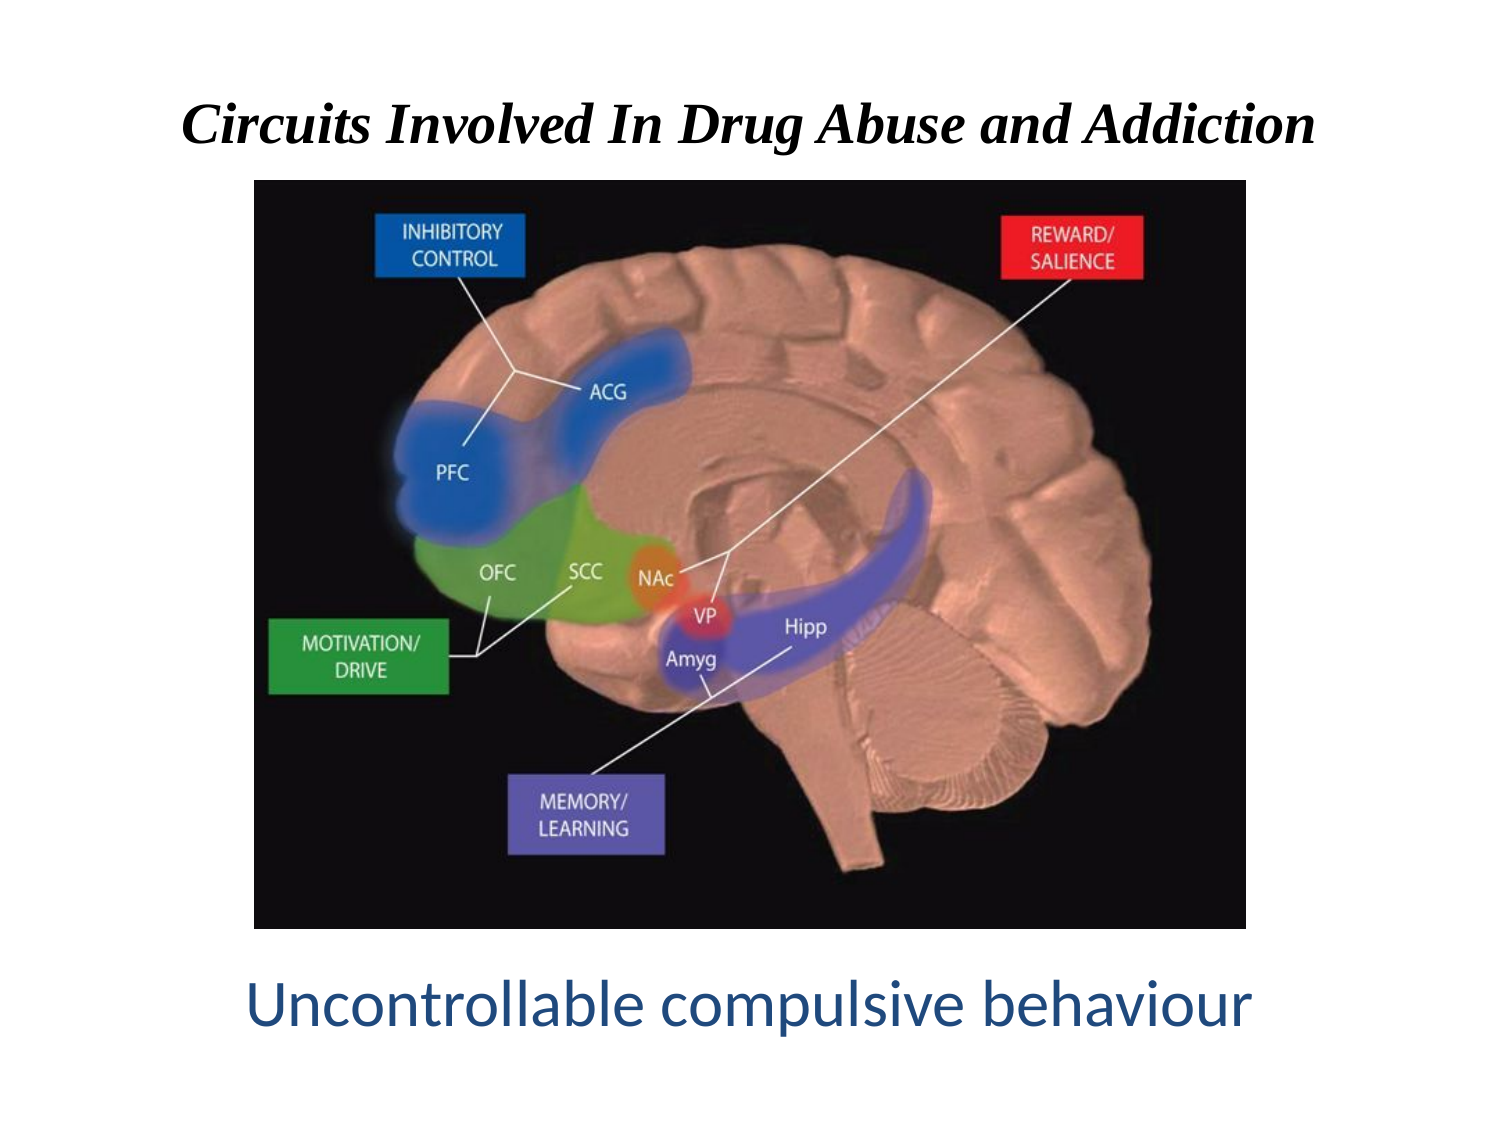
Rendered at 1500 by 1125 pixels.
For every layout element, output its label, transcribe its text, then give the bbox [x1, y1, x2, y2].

text_box Uncontrollable compulsive behaviour [230, 952, 1270, 1047]
picture [254, 180, 1246, 929]
text_box Circuits Involved In Drug Abuse and Addiction [166, 78, 1334, 163]
